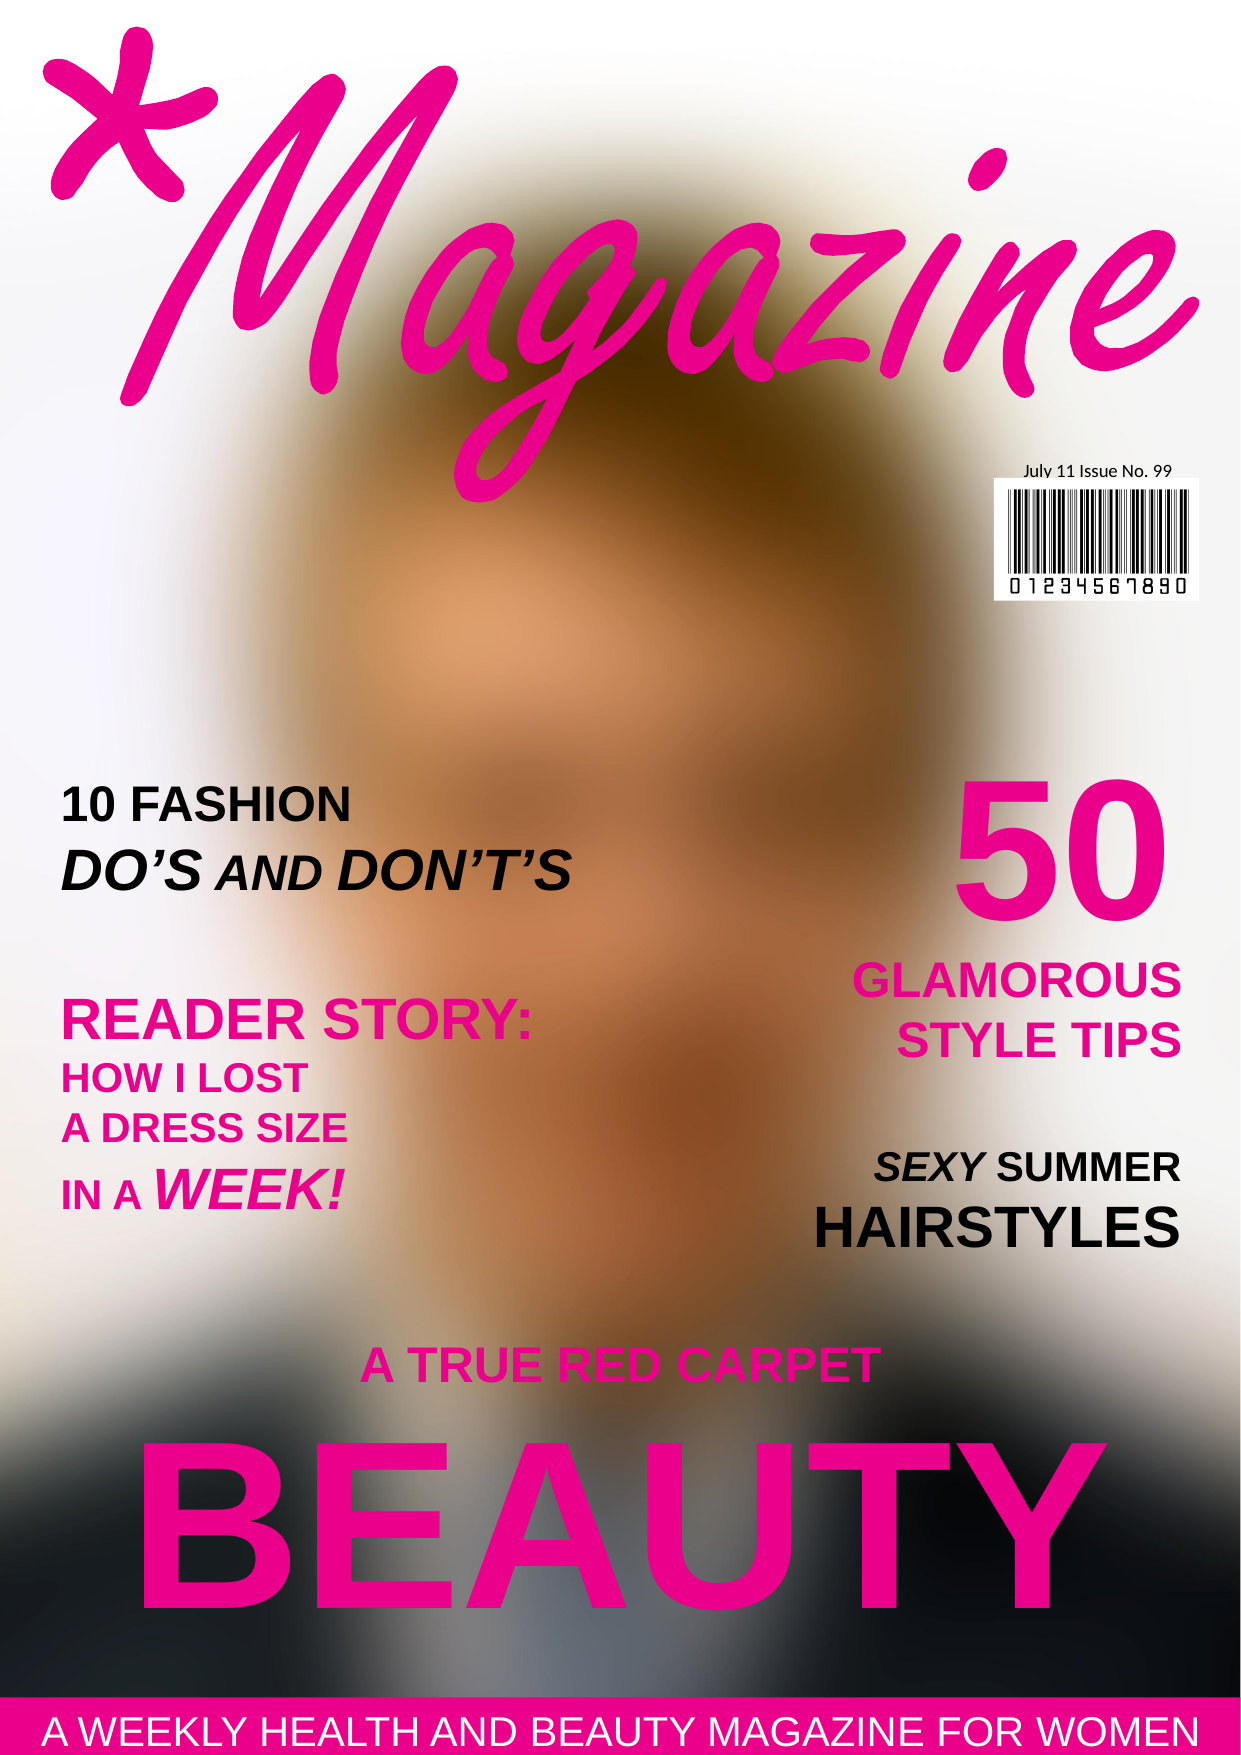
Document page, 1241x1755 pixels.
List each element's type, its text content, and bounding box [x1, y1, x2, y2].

text_box GLAMOROUS STYLE TIPS [836, 940, 1197, 1076]
text_box A TRUE RED CARPET [203, 1325, 1037, 1400]
text_box 50 [935, 711, 1188, 967]
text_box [993, 451, 1200, 601]
text_box 10 FASHION DO’S AND DON’T’S [45, 764, 588, 910]
text_box BEAUTY [113, 1361, 1128, 1664]
text_box SEXY SUMMER HAIRSTYLES [784, 1132, 1197, 1267]
text_box A WEEKLY HEALTH AND BEAUTY MAGAZINE FOR WOMEN [0, 1697, 1241, 1755]
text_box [42, 26, 1200, 503]
picture [0, 1, 1241, 1697]
text_box READER STORY: HOW I LOST A DRESS SIZE IN A WEEK! [45, 973, 566, 1229]
